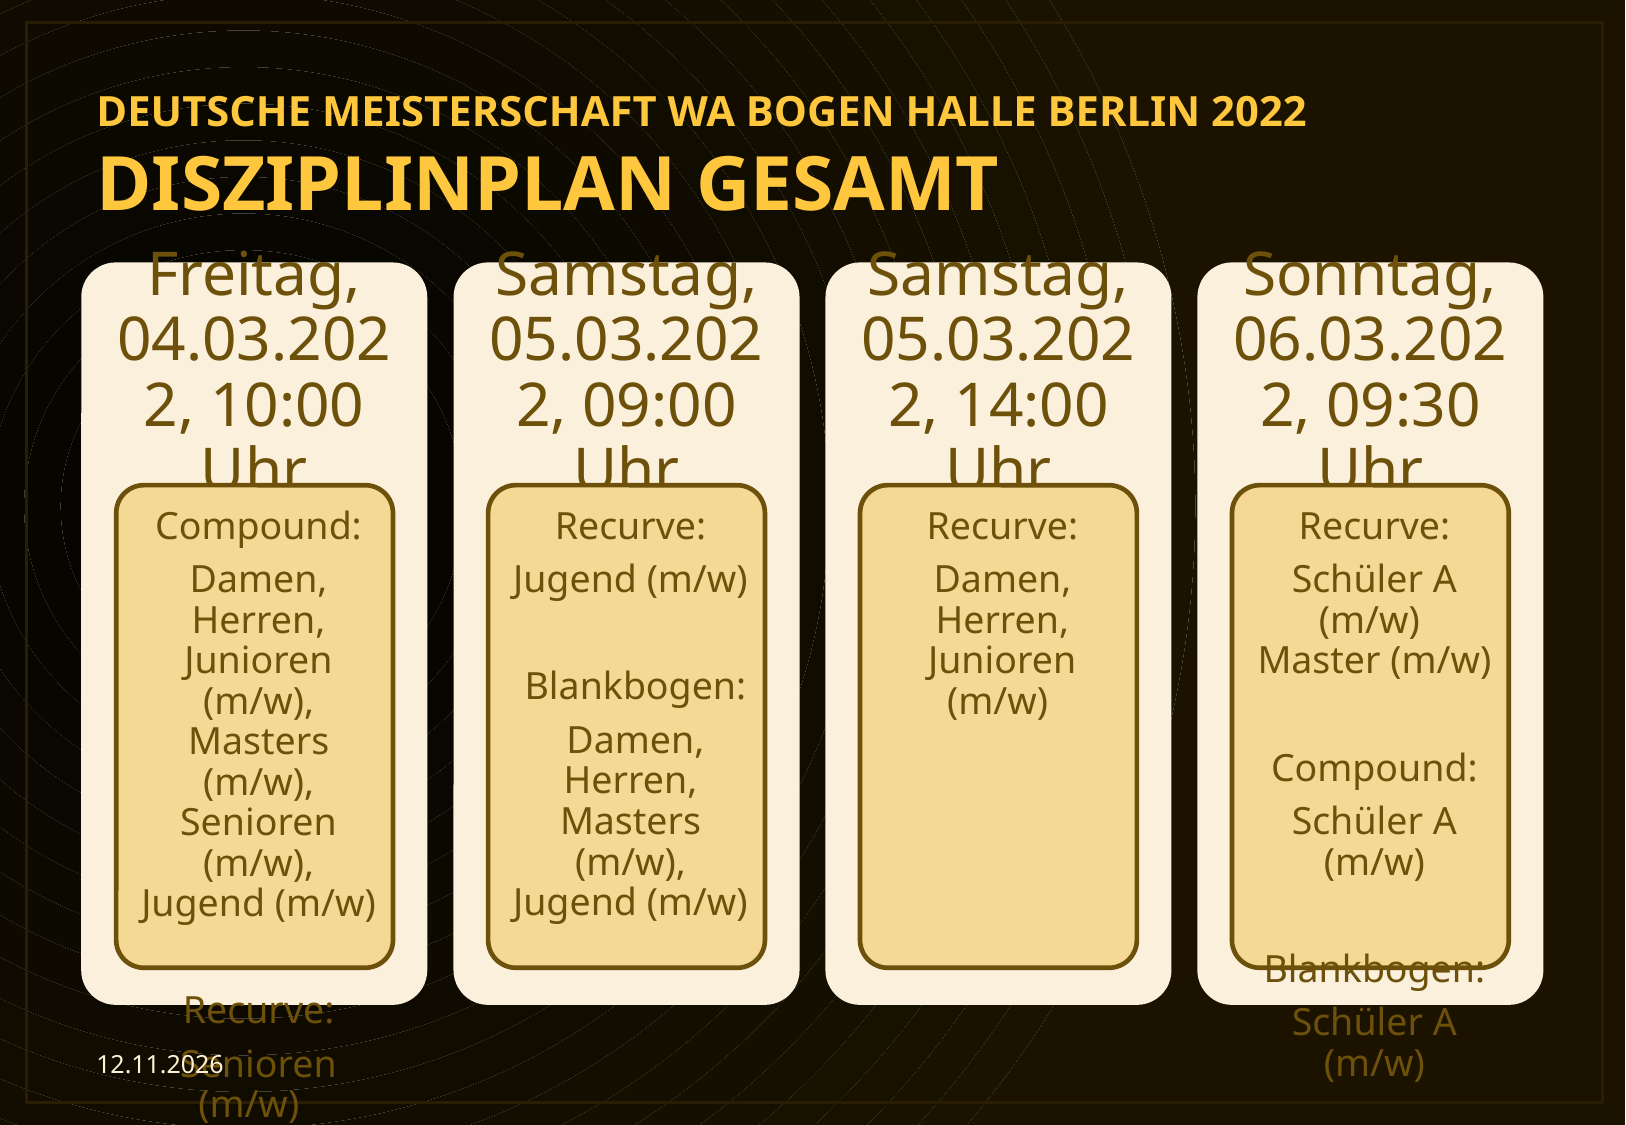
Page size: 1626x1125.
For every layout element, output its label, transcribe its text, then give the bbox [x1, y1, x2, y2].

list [80, 262, 1544, 1006]
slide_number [81, 1035, 461, 1096]
title Deutsche Meisterschaft WA Bogen Halle Berlin 2022 Disziplinplan gesamt [81, 45, 1544, 233]
